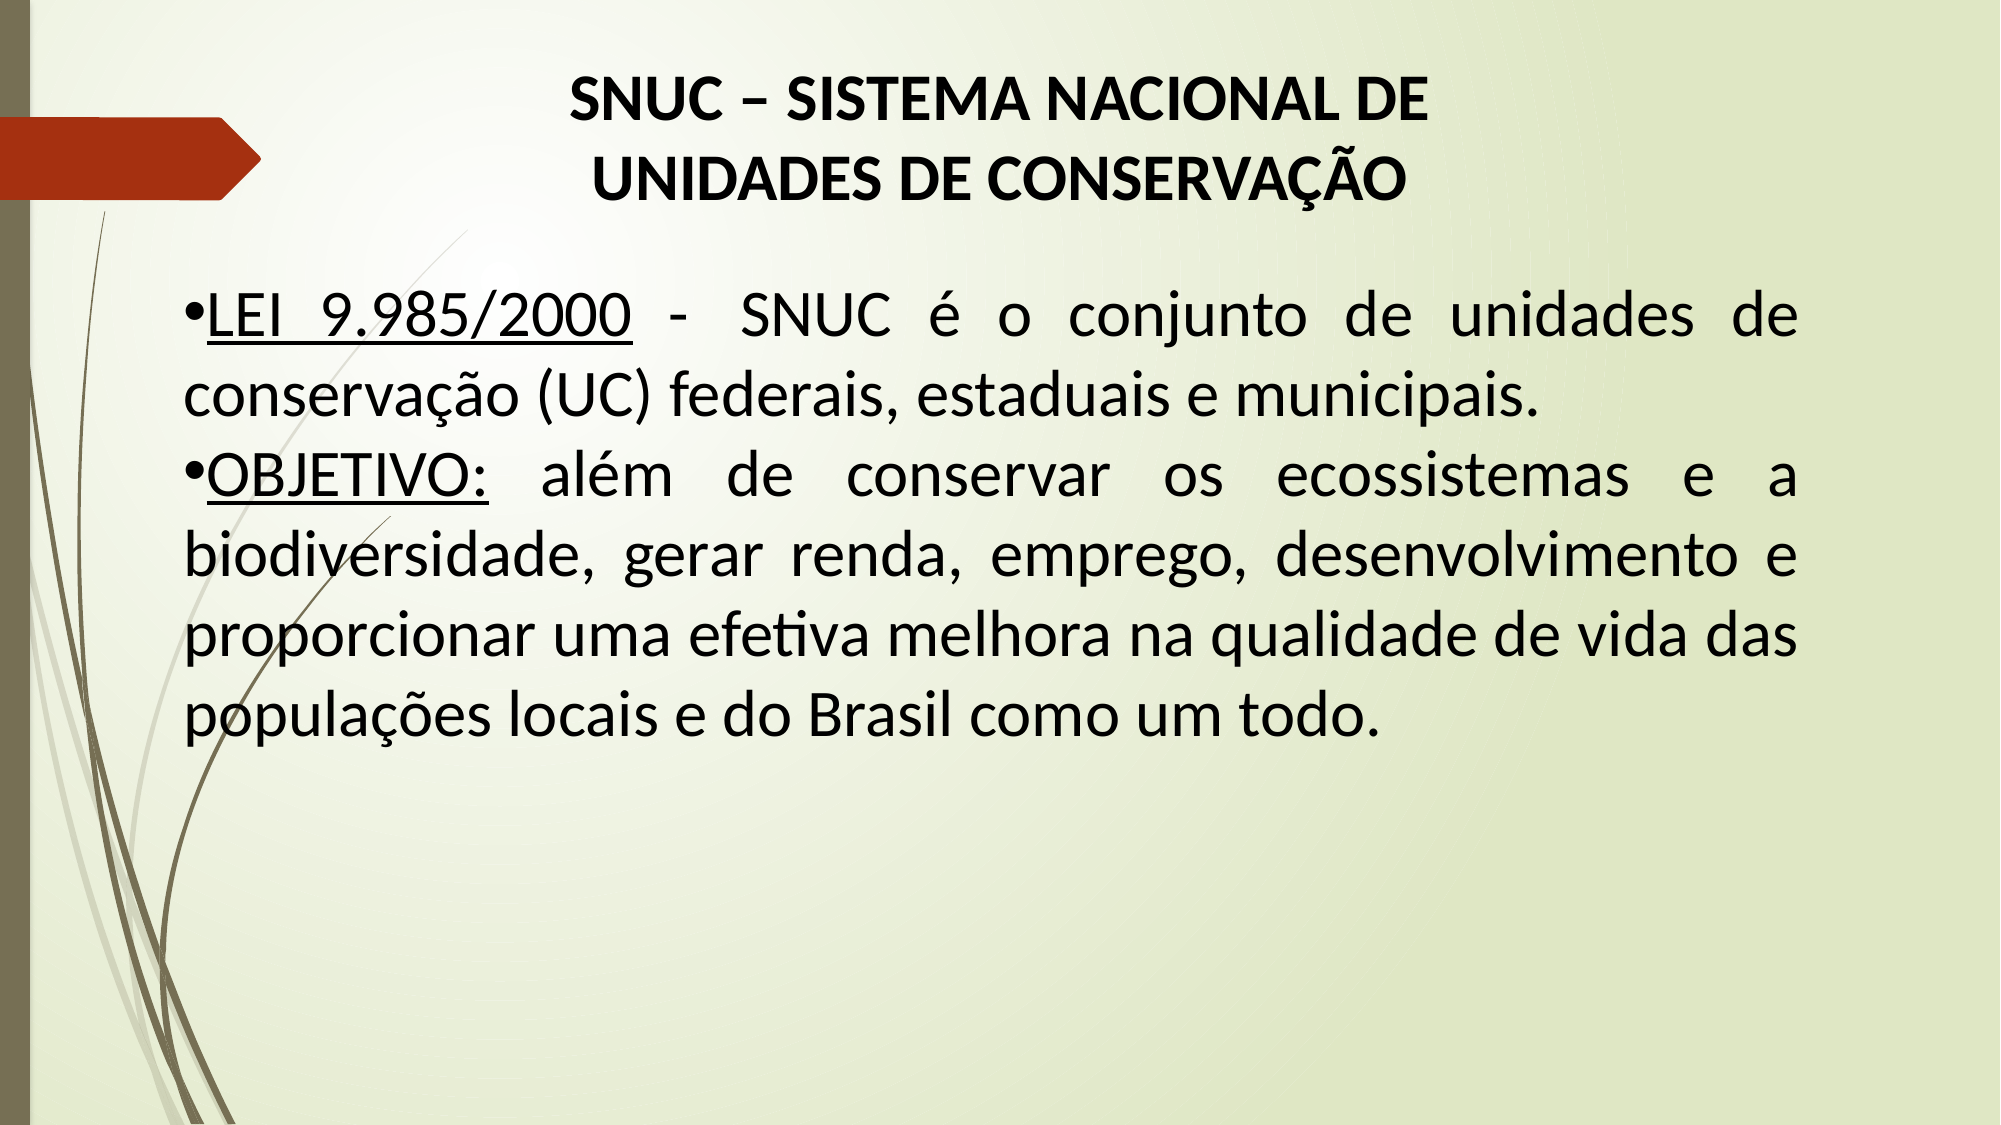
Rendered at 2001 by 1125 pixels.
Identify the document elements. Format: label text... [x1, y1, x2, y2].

text_box SNUC – SISTEMA NACIONAL DE UNIDADES DE CONSERVAÇÃO [500, 44, 1500, 259]
text_box LEI 9.985/2000 - SNUC é o conjunto de unidades de conservação (UC) federais, estaduais e municipais. OBJETIVO: além de conservar os ecossistemas e a biodiversidade, gerar renda, emprego, desenvolvimento e proporcionar uma efetiva melhora na qualidade de vida das populações locais e do Brasil como um todo. [163, 259, 1821, 760]
